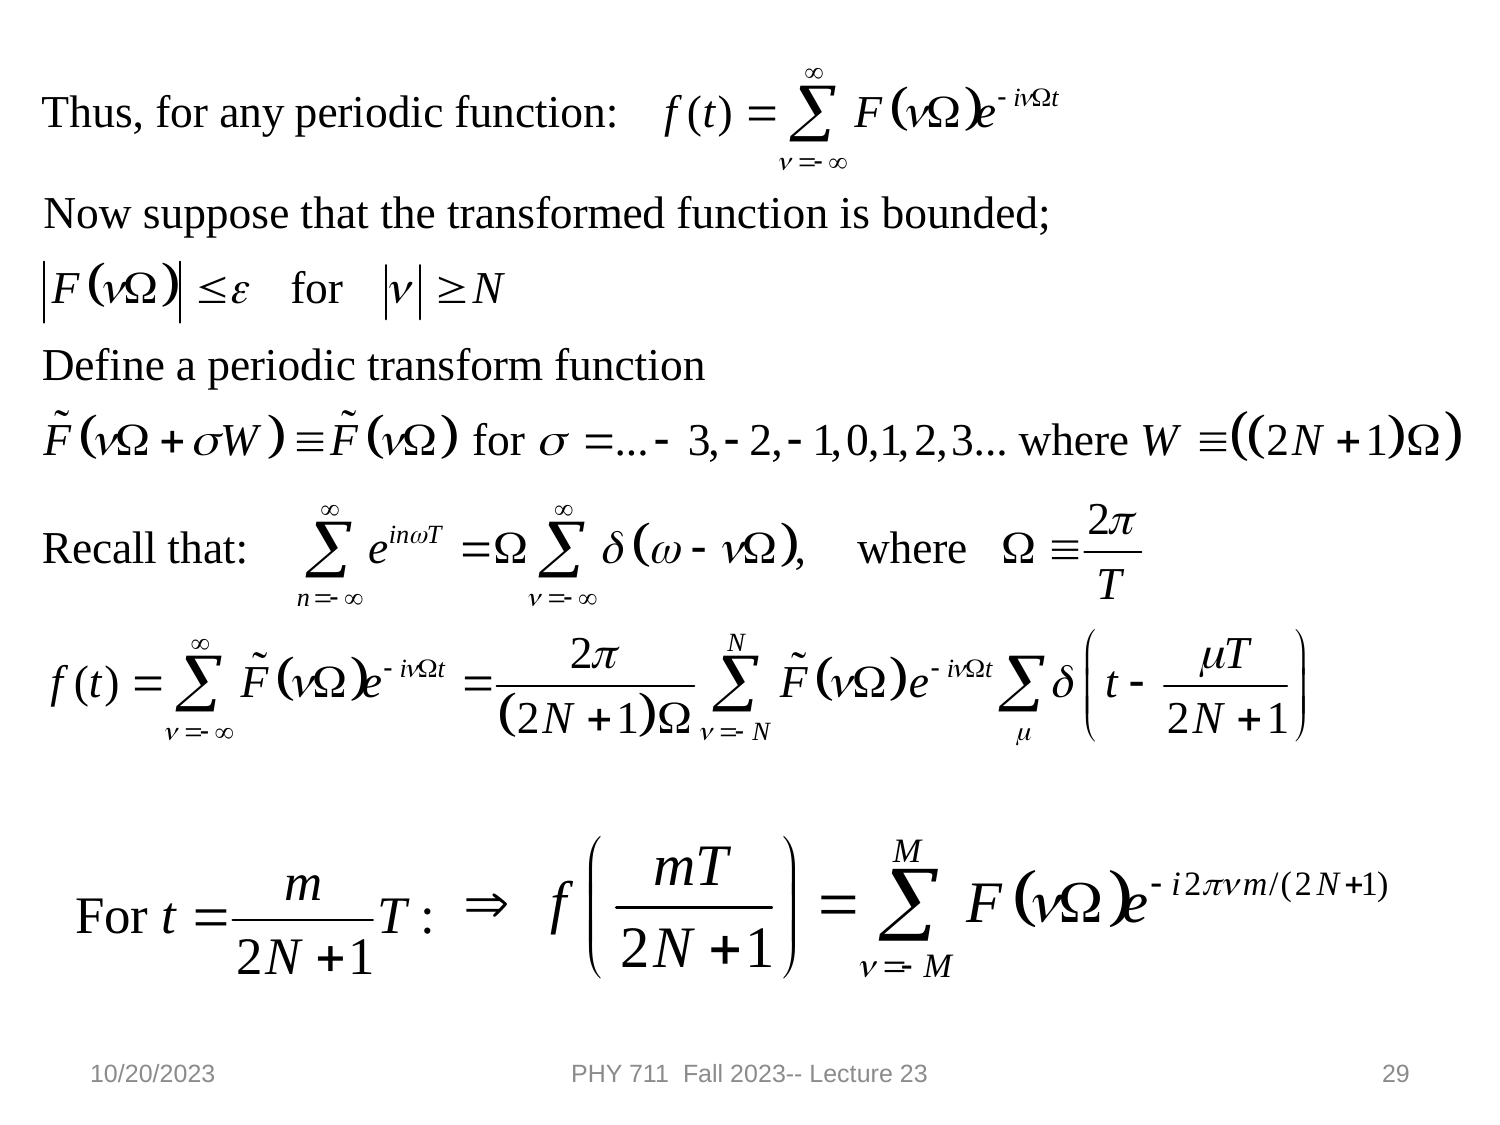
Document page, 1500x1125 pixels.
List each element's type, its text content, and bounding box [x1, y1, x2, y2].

footer PHY 711 Fall 2023-- Lecture 23 [512, 1042, 988, 1103]
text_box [70, 850, 438, 984]
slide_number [75, 1042, 425, 1103]
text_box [34, 49, 1466, 761]
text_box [459, 827, 1395, 988]
slide_number 29 [1074, 1042, 1425, 1103]
